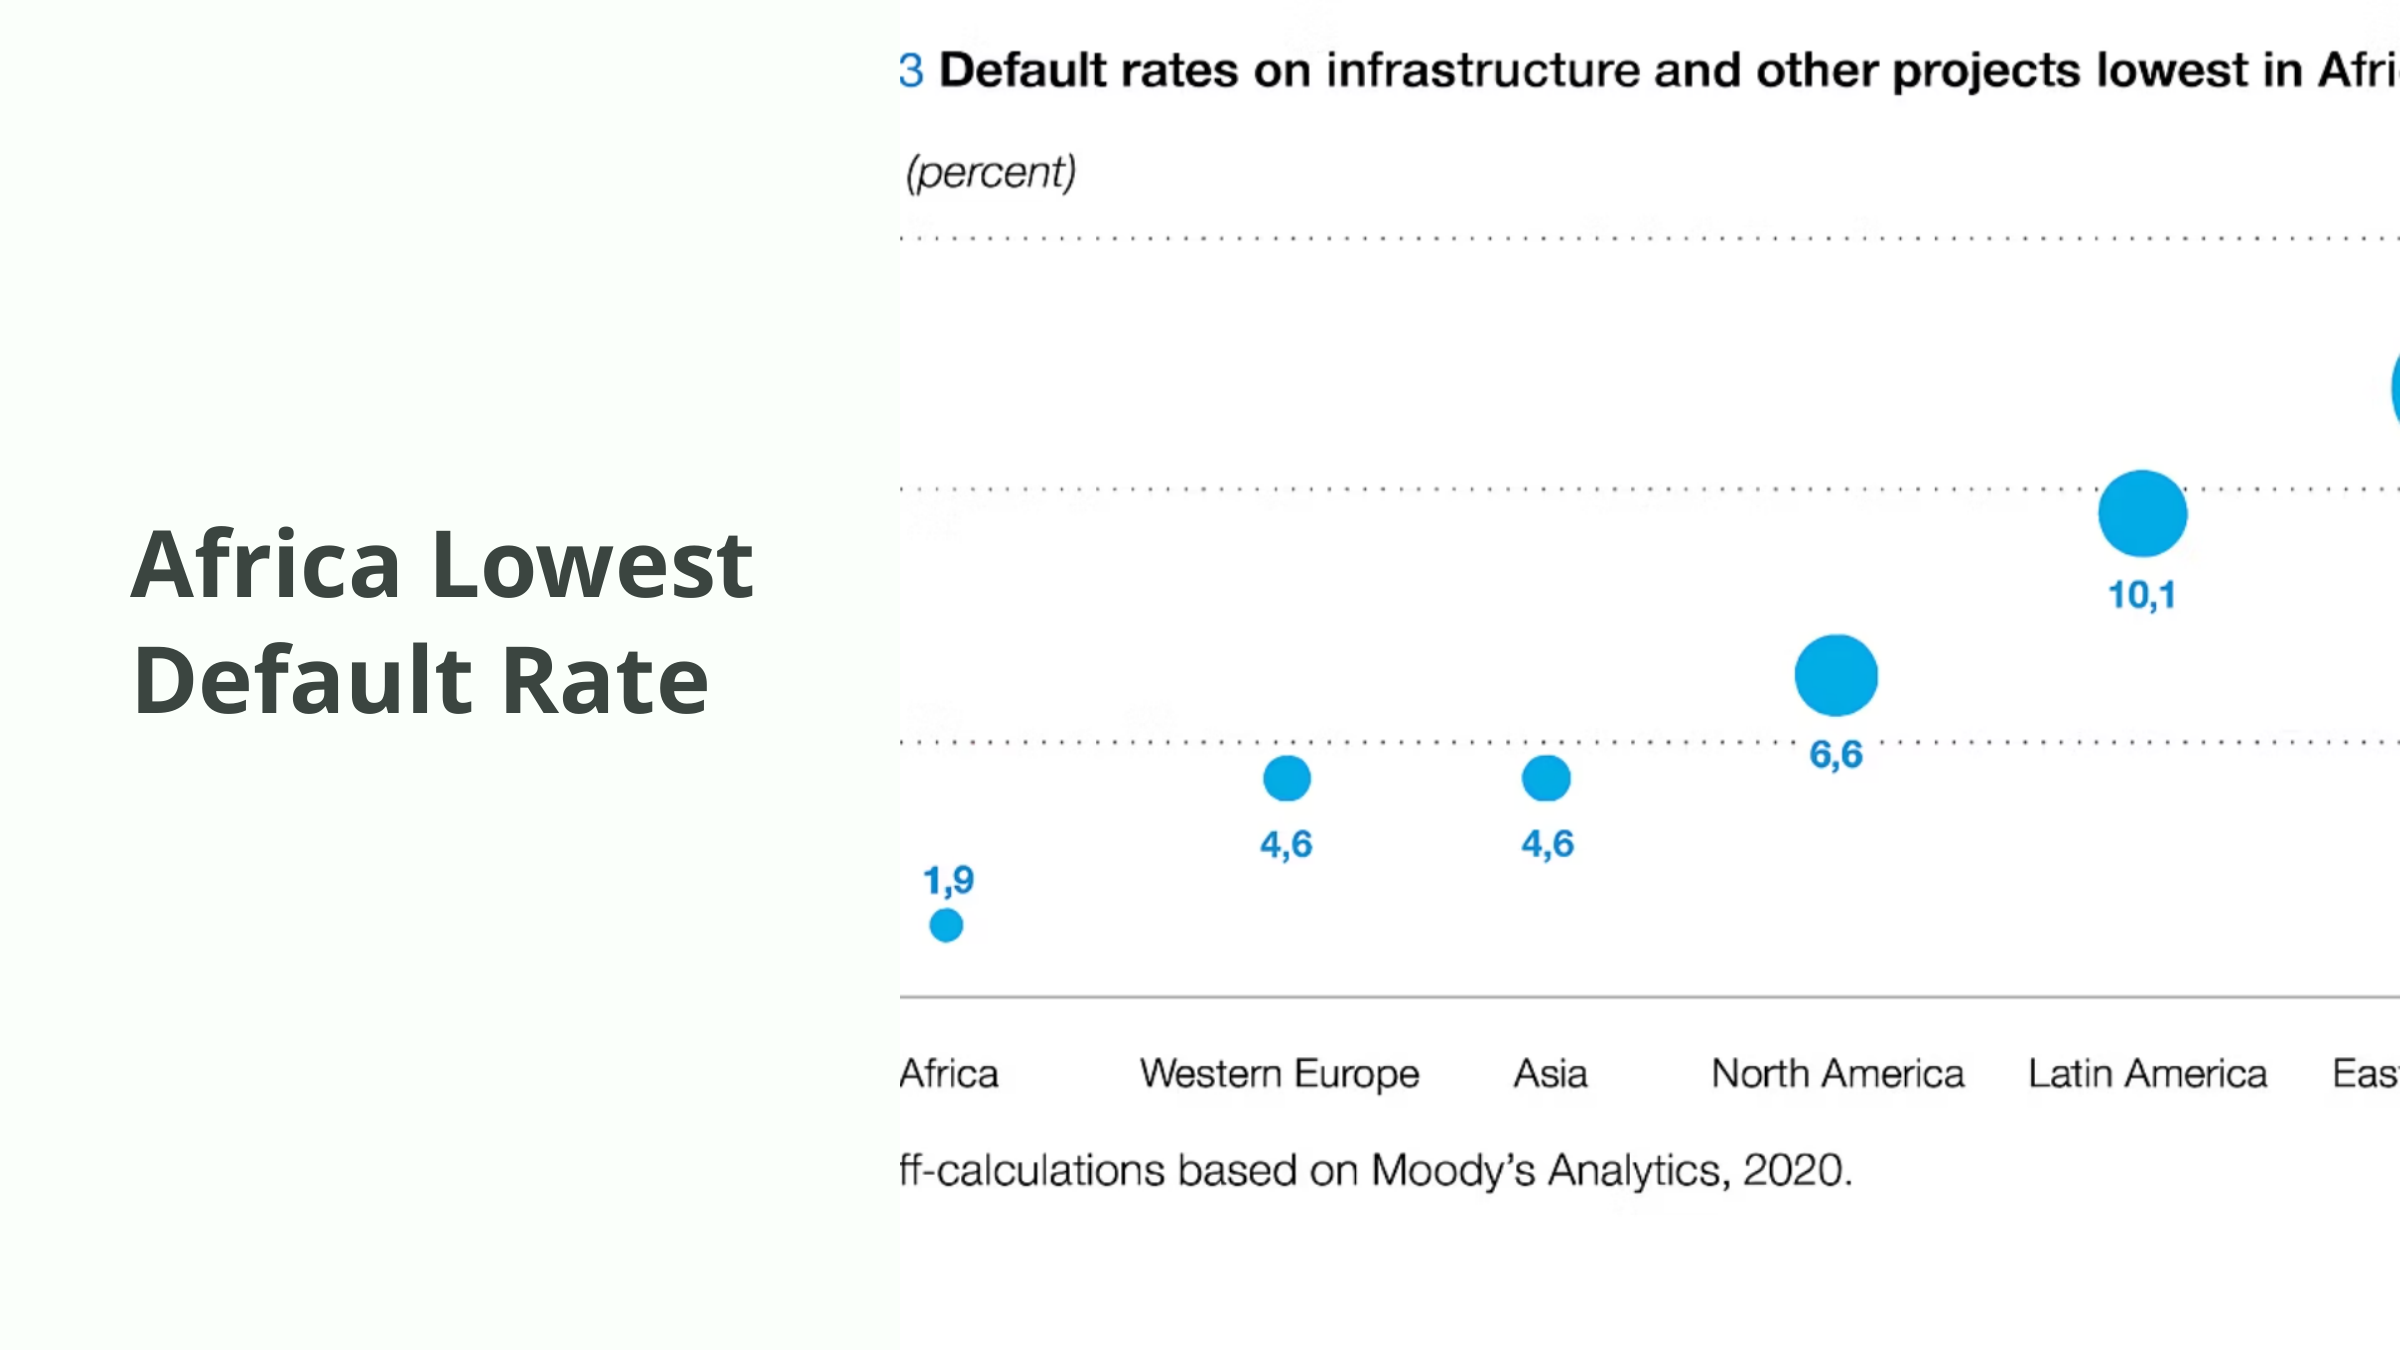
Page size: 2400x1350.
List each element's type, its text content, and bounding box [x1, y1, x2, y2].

text_box Africa Lowest Default Rate [130, 500, 770, 850]
picture [899, 0, 2400, 1350]
